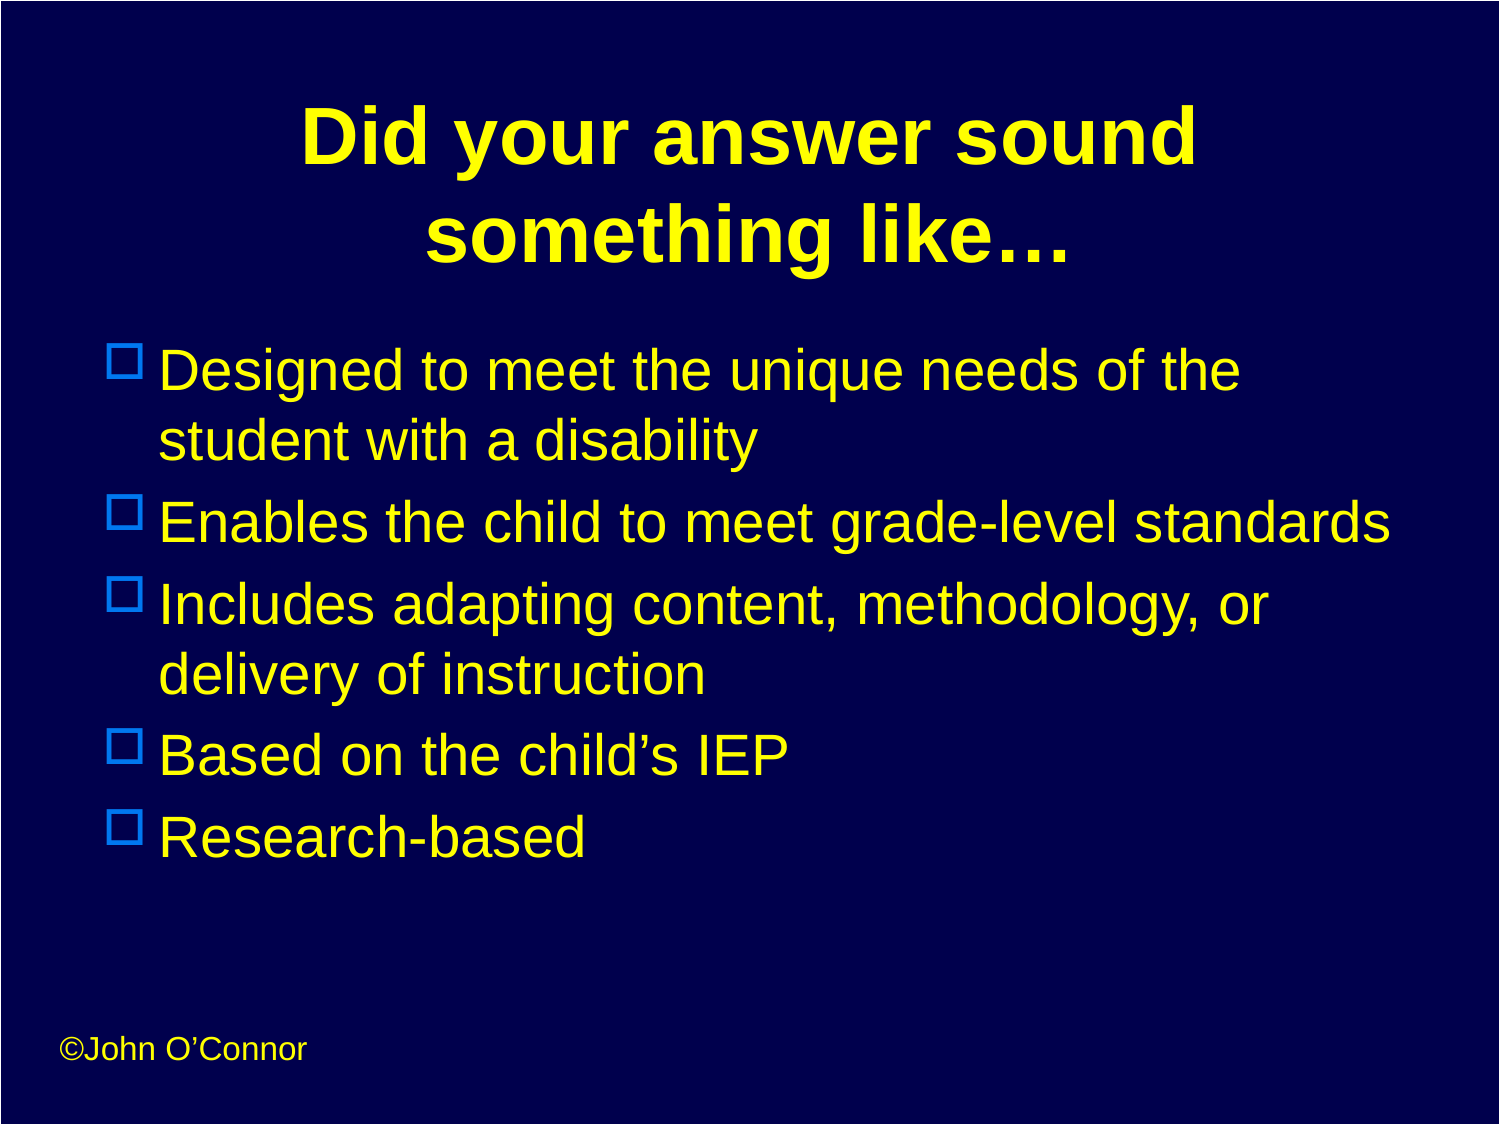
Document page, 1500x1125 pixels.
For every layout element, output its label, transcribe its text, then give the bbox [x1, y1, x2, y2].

title Did your answer sound something like… [75, 75, 1425, 288]
list Designed to meet the unique needs of the student with a disability Enables the child to meet grade-level standards Includes adapting content, methodology, or delivery of instruction Based on the child’s IEP Research-based [87, 324, 1425, 1000]
